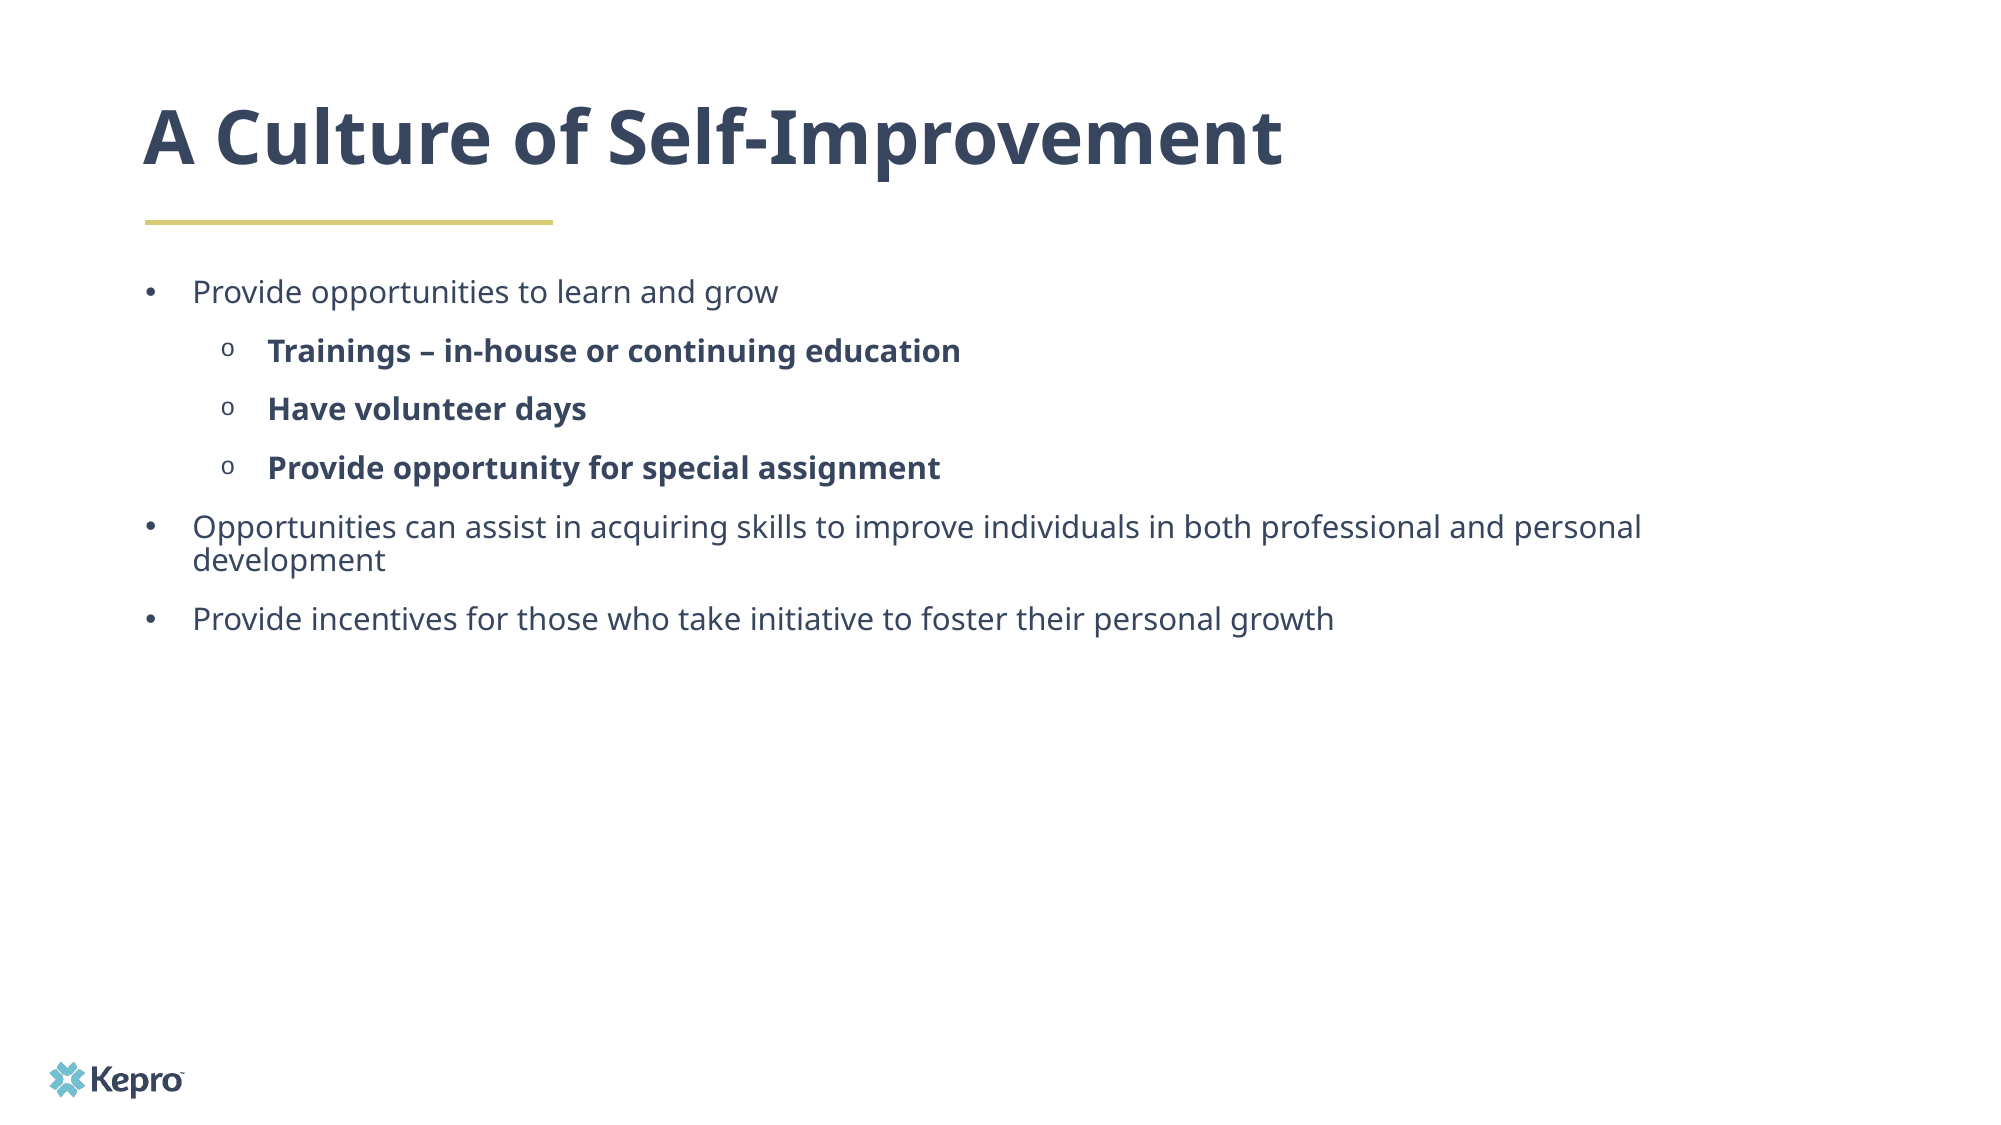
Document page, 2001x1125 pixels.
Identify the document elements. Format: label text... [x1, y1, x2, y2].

list Provide opportunities to learn and grow Trainings – in-house or continuing education Have volunteer days Provide opportunity for special assignment Opportunities can assist in acquiring skills to improve individuals in both professional and personal development Provide incentives for those who take initiative to foster their personal growth [145, 268, 1844, 987]
picture [24, 1034, 207, 1125]
title A Culture of Self-Improvement [143, 104, 1842, 176]
